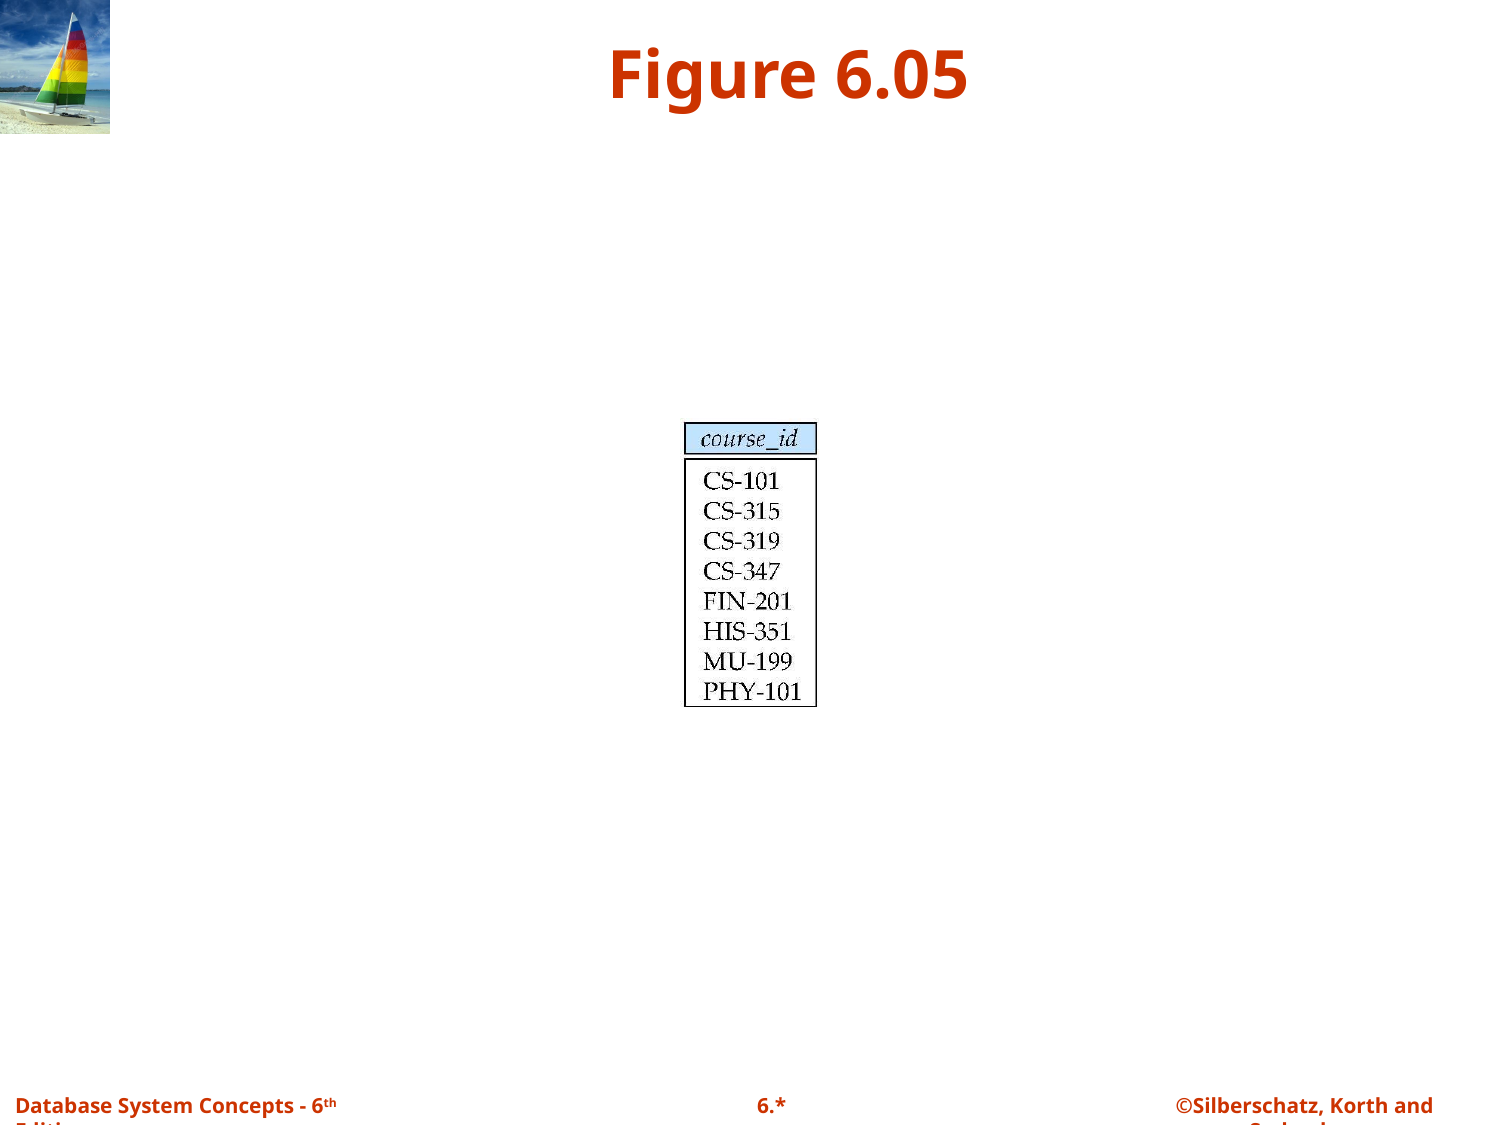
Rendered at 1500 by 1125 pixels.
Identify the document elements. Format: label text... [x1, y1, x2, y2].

picture [0, 0, 110, 134]
picture [680, 418, 820, 707]
title Figure 6.05 [126, 19, 1451, 120]
